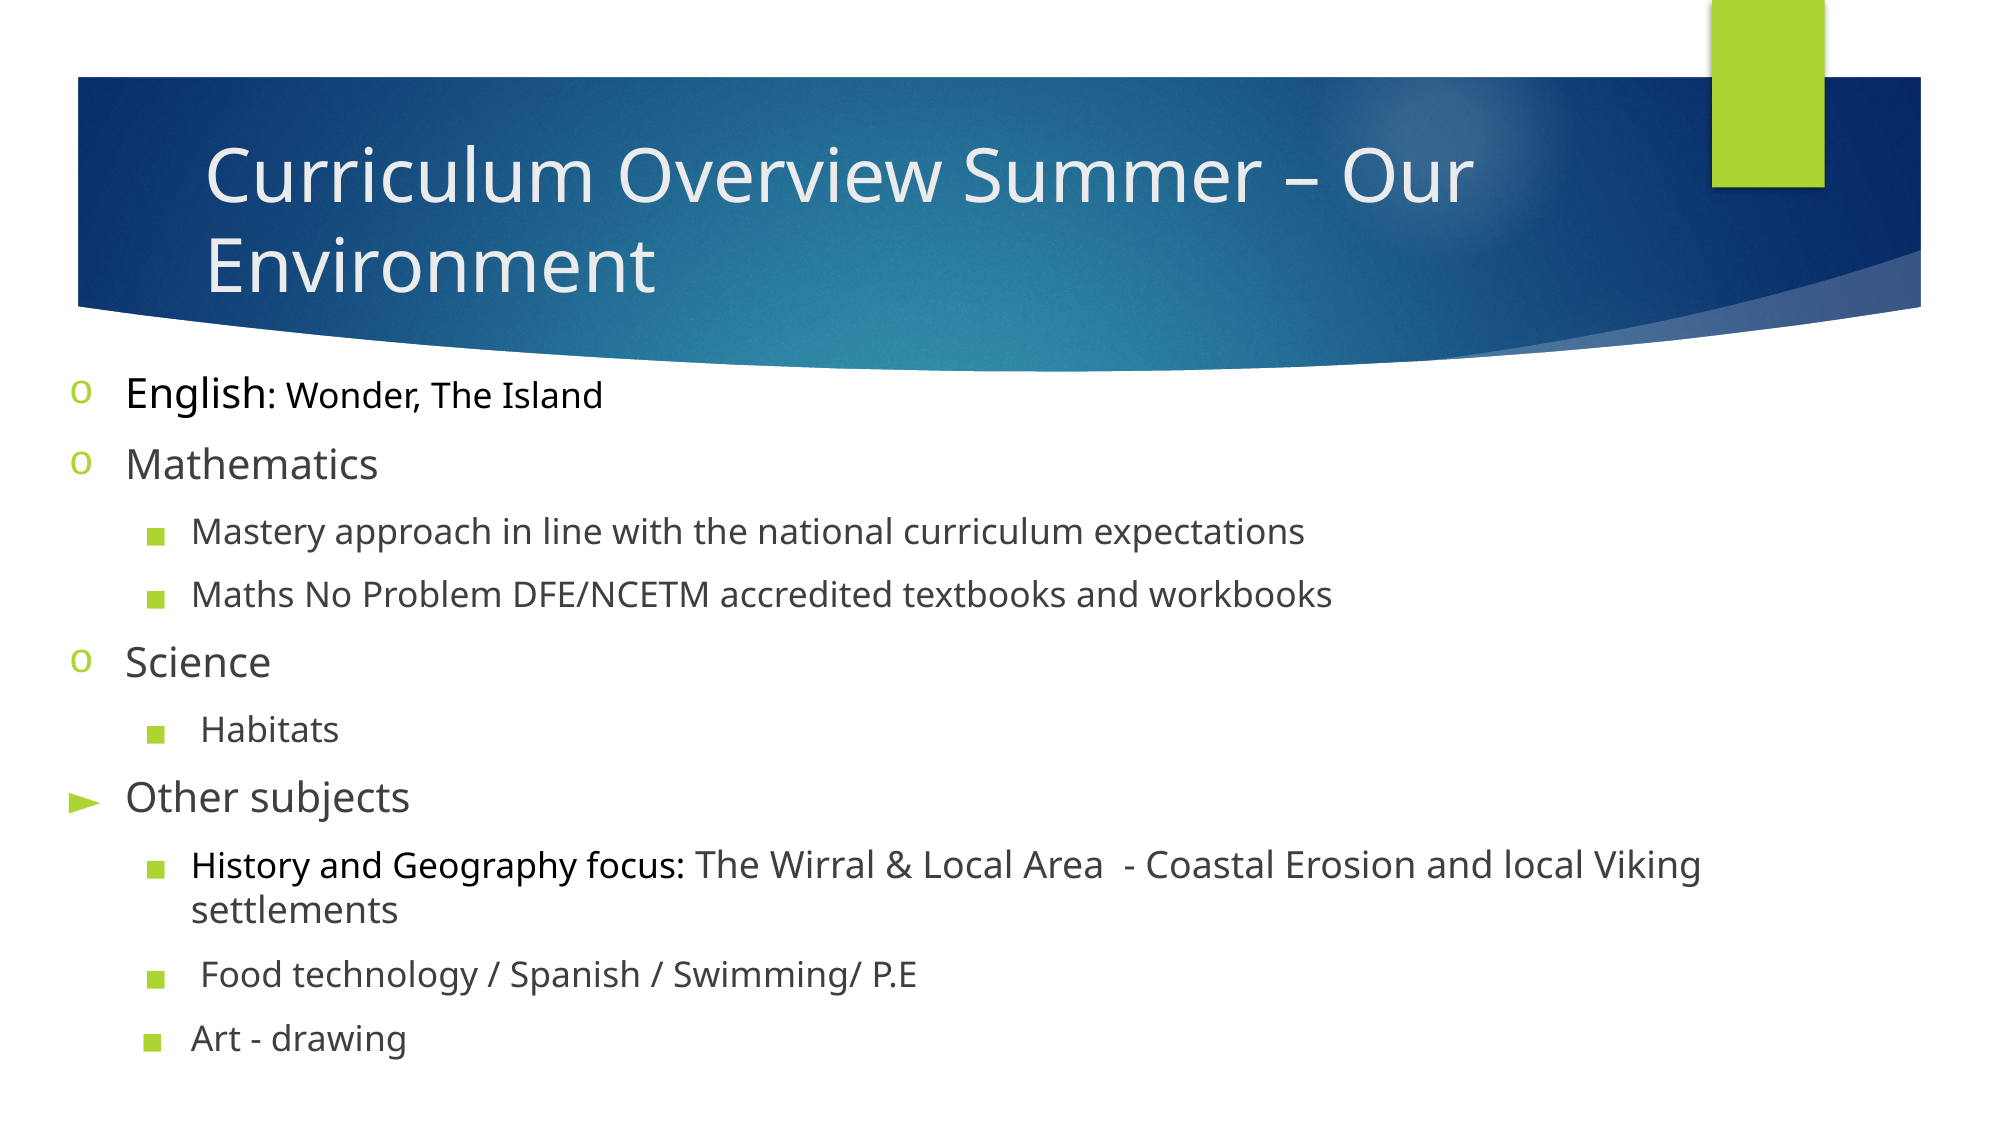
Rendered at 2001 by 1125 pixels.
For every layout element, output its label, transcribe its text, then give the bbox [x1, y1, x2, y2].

title Curriculum Overview Summer – Our Environment [189, 159, 1627, 276]
picture [79, 78, 1920, 359]
list English: Wonder, The Island Mathematics Mastery approach in line with the national curriculum expectations Maths No Problem DFE/NCETM accredited textbooks and workbooks Science Habitats Other subjects History and Geography focus: The Wirral & Local Area - Coastal Erosion and local Viking settlements Food technology / Spanish / Swimming/ P.E Art - drawing [53, 359, 1866, 1095]
